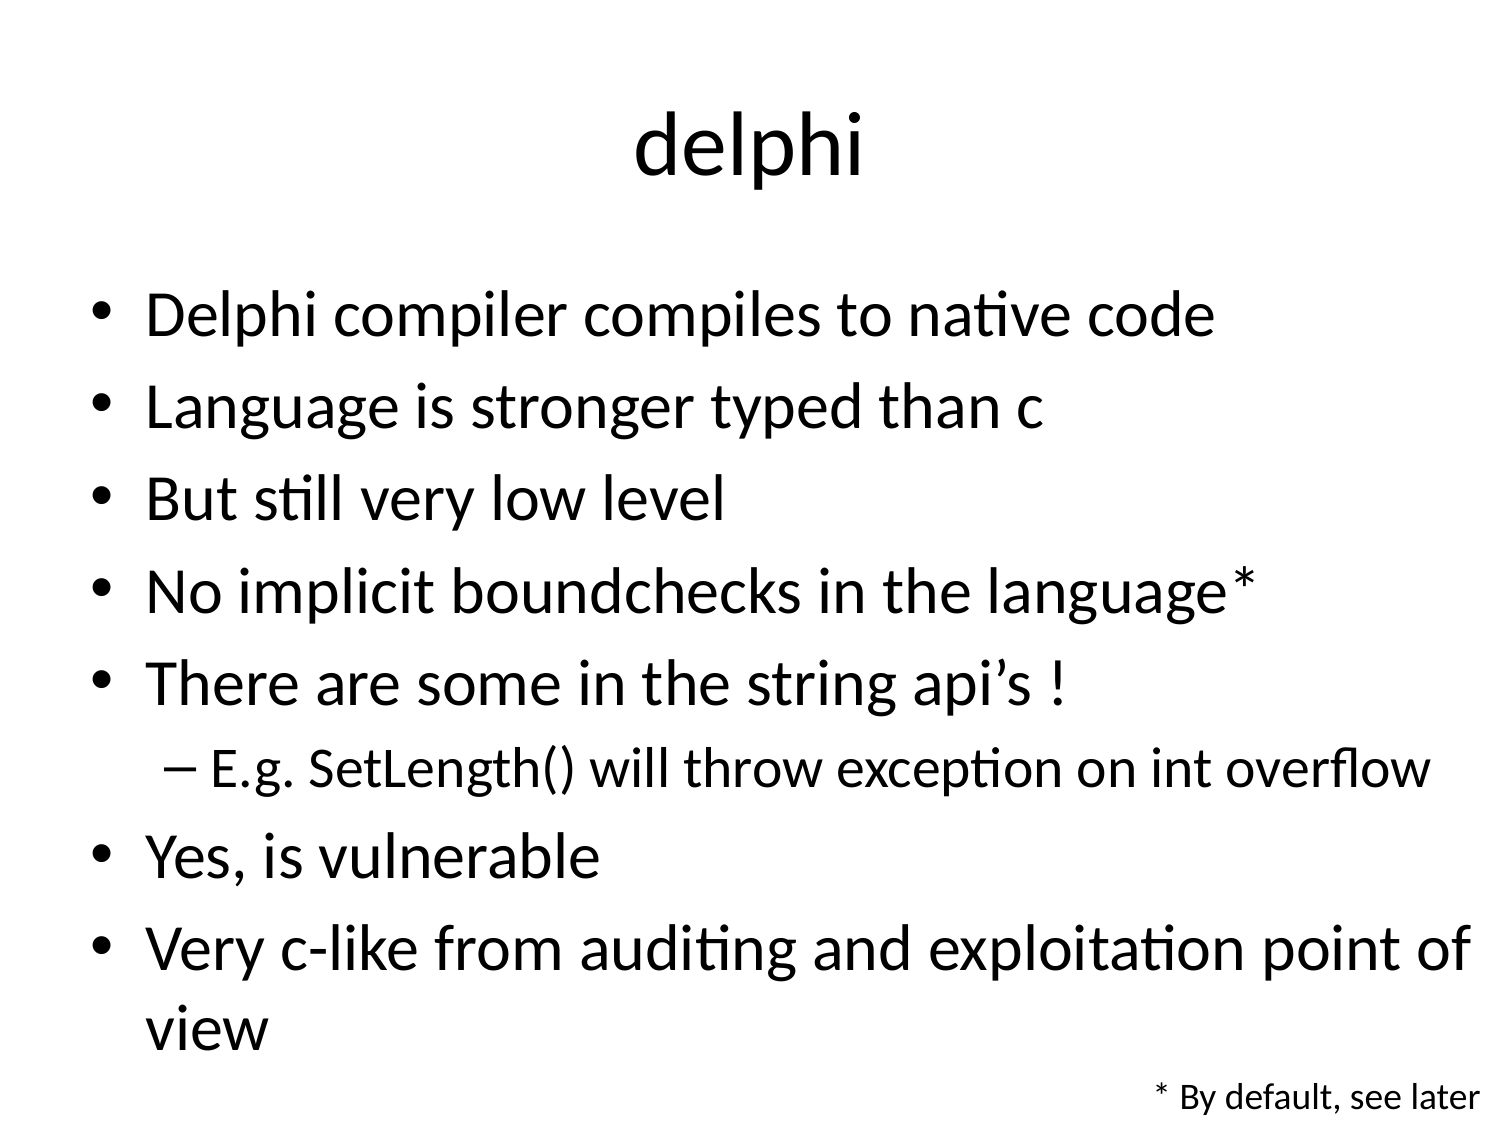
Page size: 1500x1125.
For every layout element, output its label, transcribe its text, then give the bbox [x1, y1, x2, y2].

title delphi [75, 45, 1425, 233]
text_box * By default, see later [1137, 1064, 1500, 1125]
list Delphi compiler compiles to native code Language is stronger typed than c But still very low level No implicit boundchecks in the language* There are some in the string api’s ! E.g. SetLength() will throw exception on int overflow Yes, is vulnerable Very c-like from auditing and exploitation point of view [75, 262, 1500, 1075]
